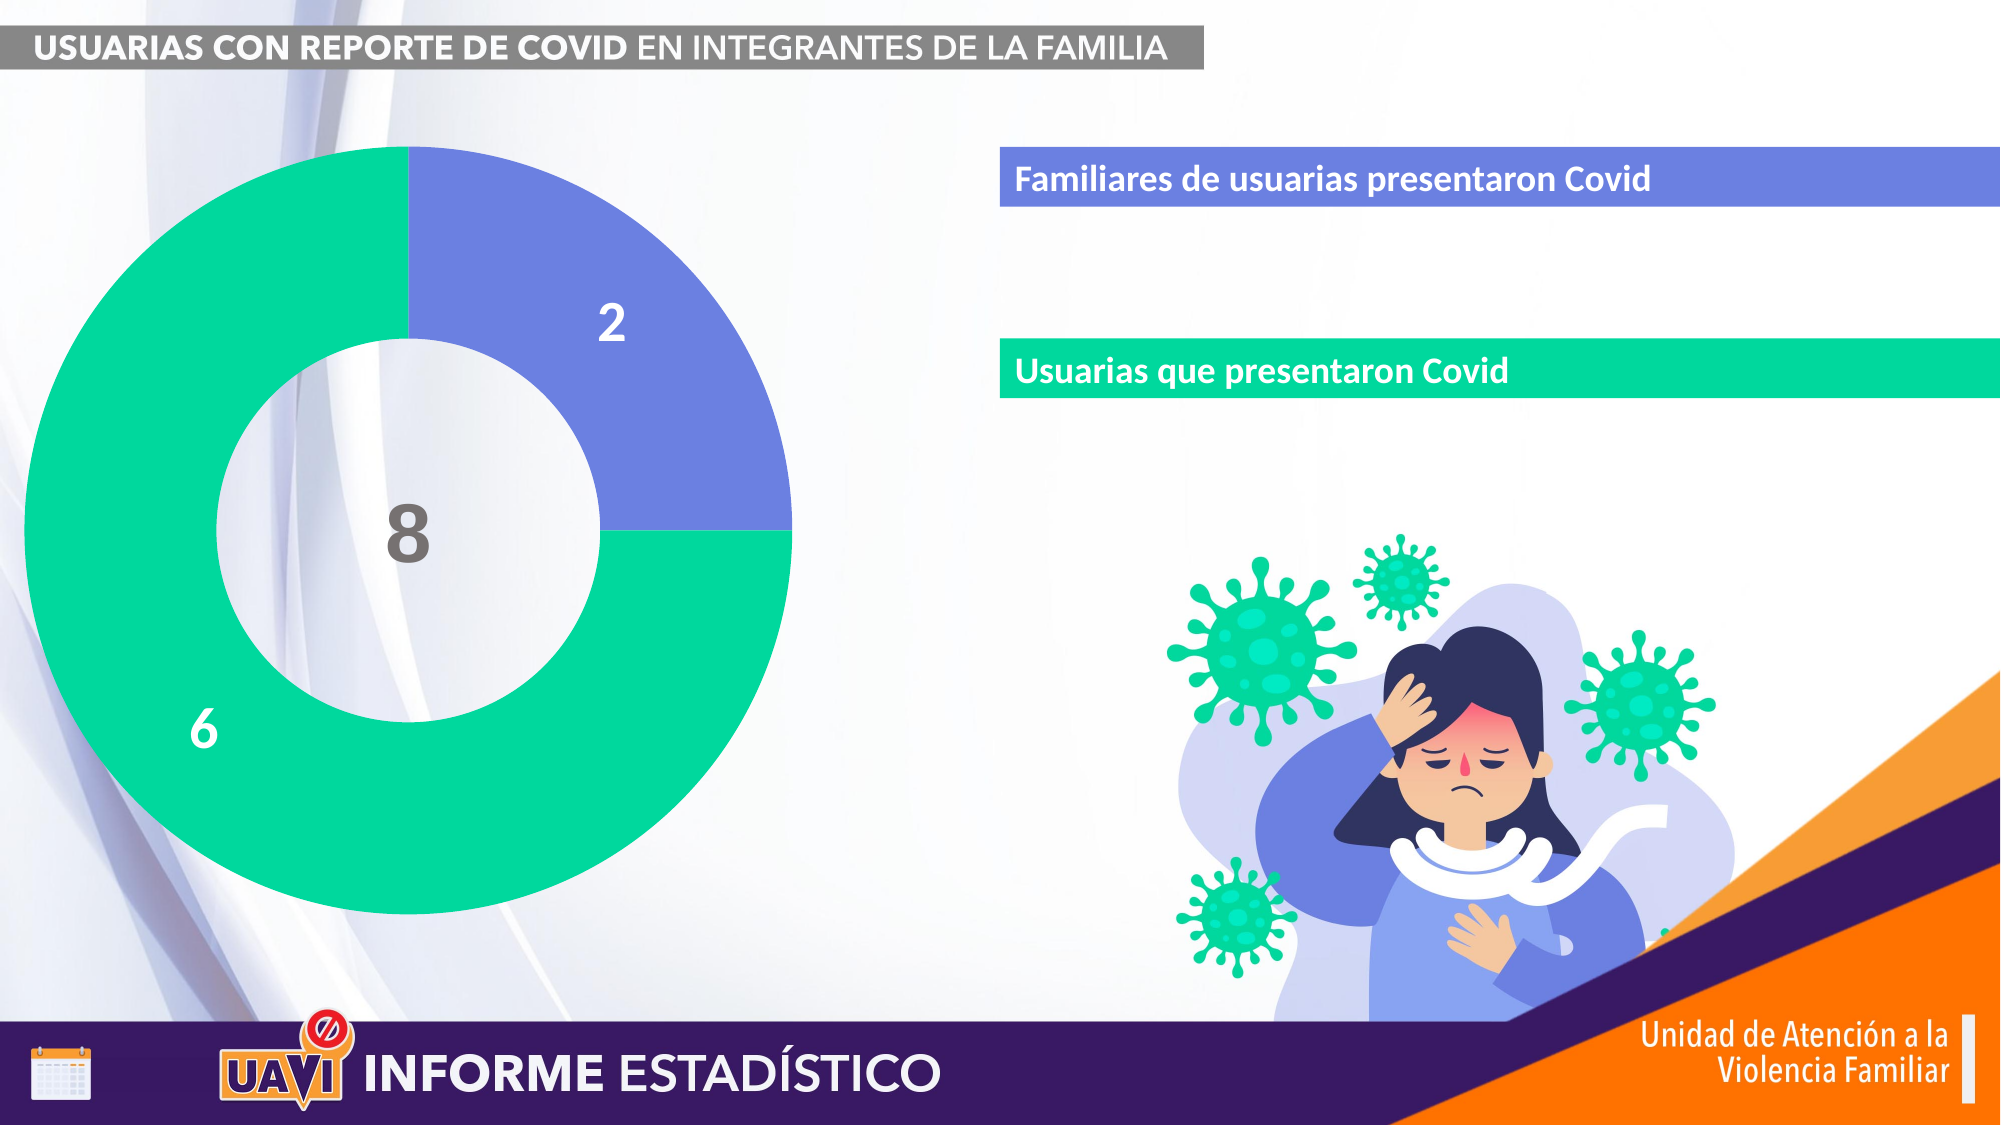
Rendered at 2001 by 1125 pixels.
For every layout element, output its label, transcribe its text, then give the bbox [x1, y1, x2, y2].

text_box Familiares de usuarias presentaron Covid [1000, 146, 2000, 207]
text_box Usuarias que presentaron Covid [1000, 338, 2000, 399]
chart [0, 130, 1000, 931]
picture [0, 0, 2001, 1125]
